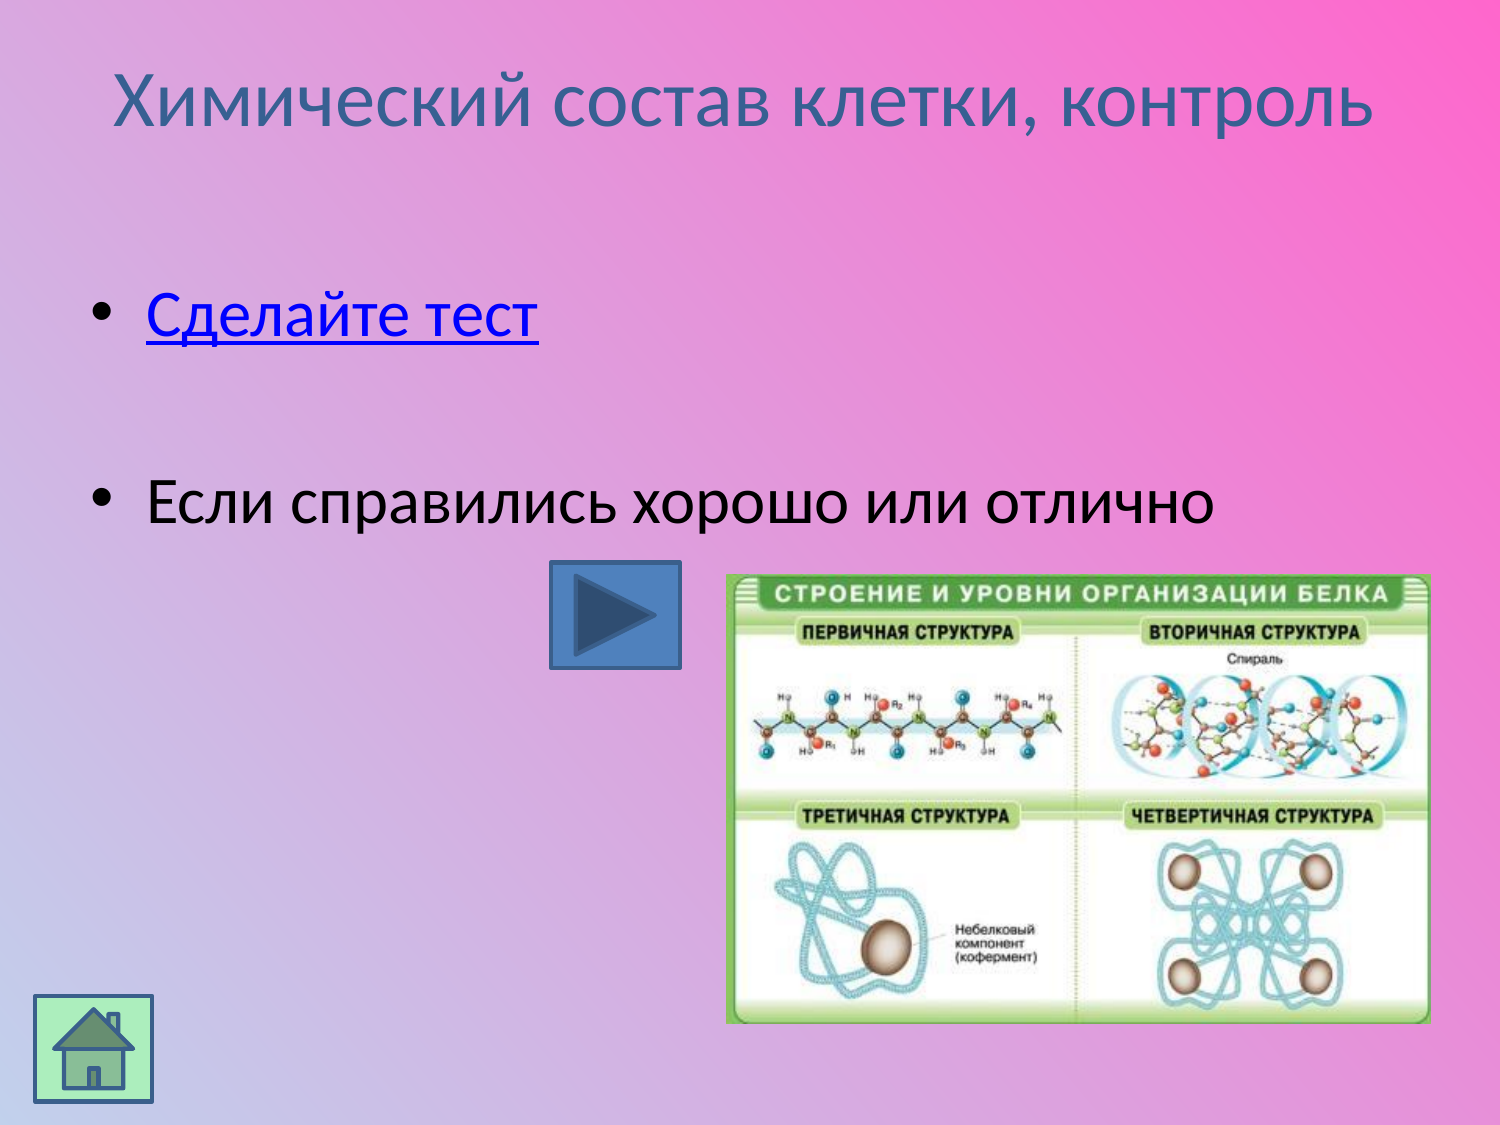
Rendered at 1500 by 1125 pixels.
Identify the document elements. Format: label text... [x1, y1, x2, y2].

picture [726, 573, 1431, 1024]
title Химический состав клетки, контроль [70, 0, 1421, 188]
text_box [549, 560, 682, 670]
list Сделайте тест Если справились хорошо или отлично [75, 262, 1425, 1005]
text_box [33, 994, 154, 1104]
